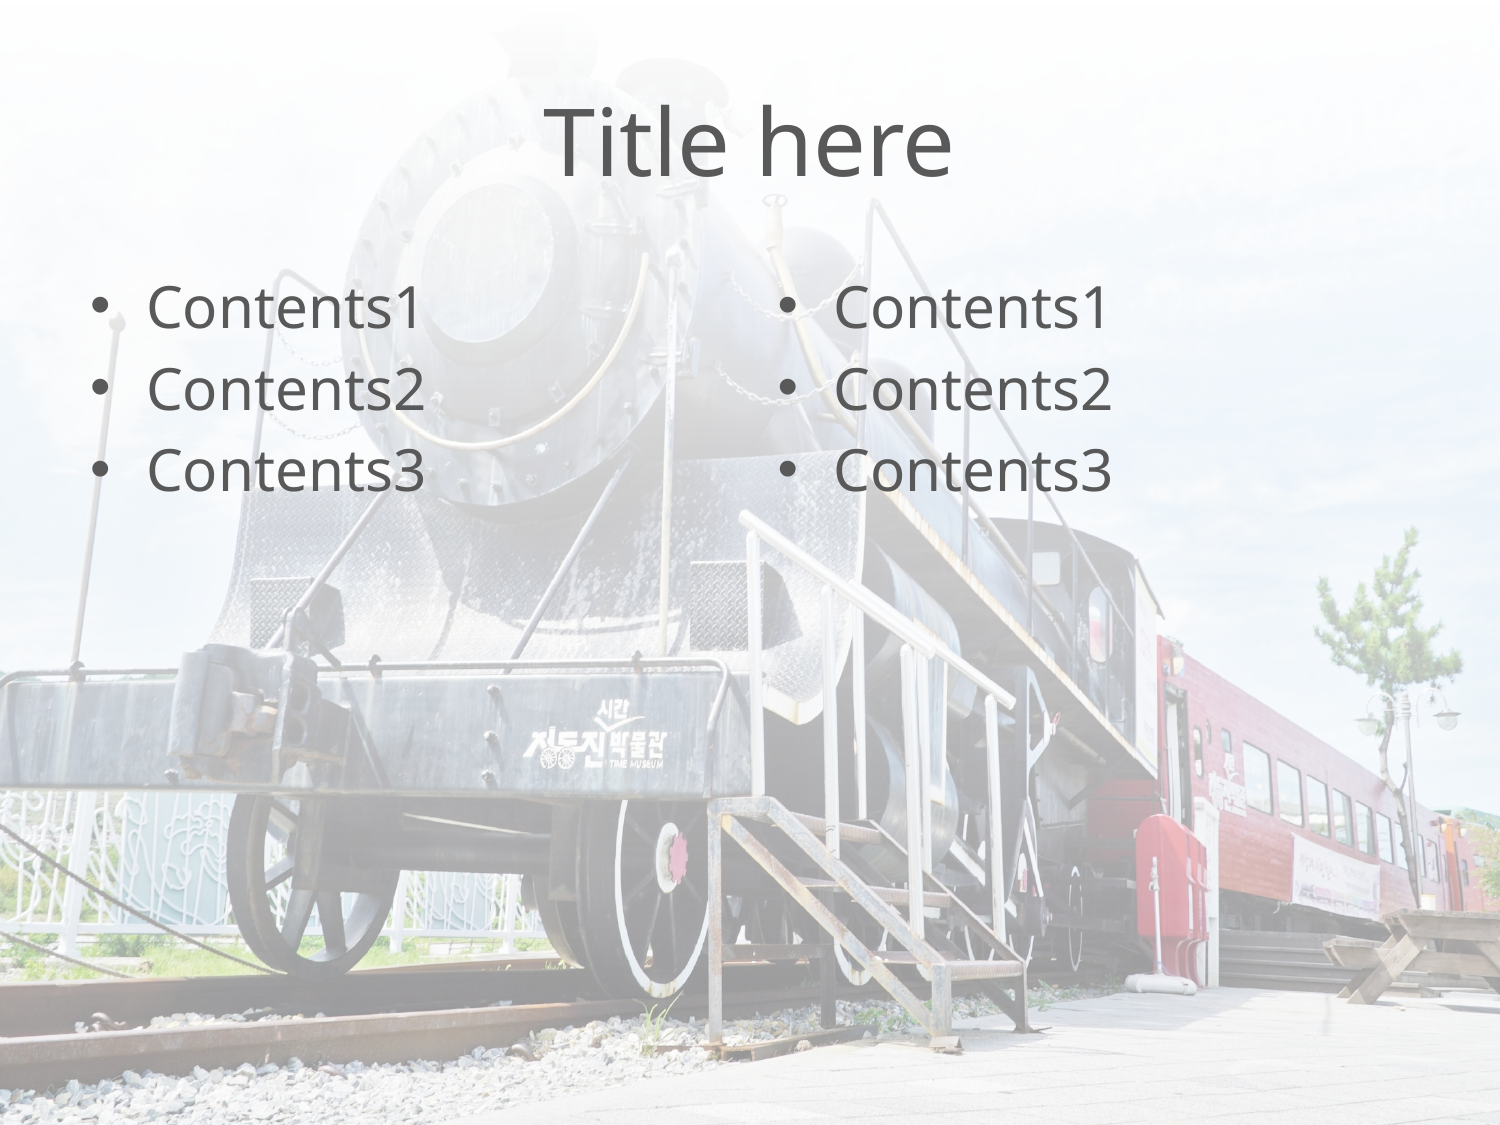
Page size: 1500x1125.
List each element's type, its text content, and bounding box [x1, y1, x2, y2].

title Title here [75, 45, 1425, 233]
list Contents1 Contents2 Contents3 [762, 262, 1425, 1005]
list Contents1 Contents2 Contents3 [75, 262, 738, 1005]
text_box [0, 0, 1500, 1125]
